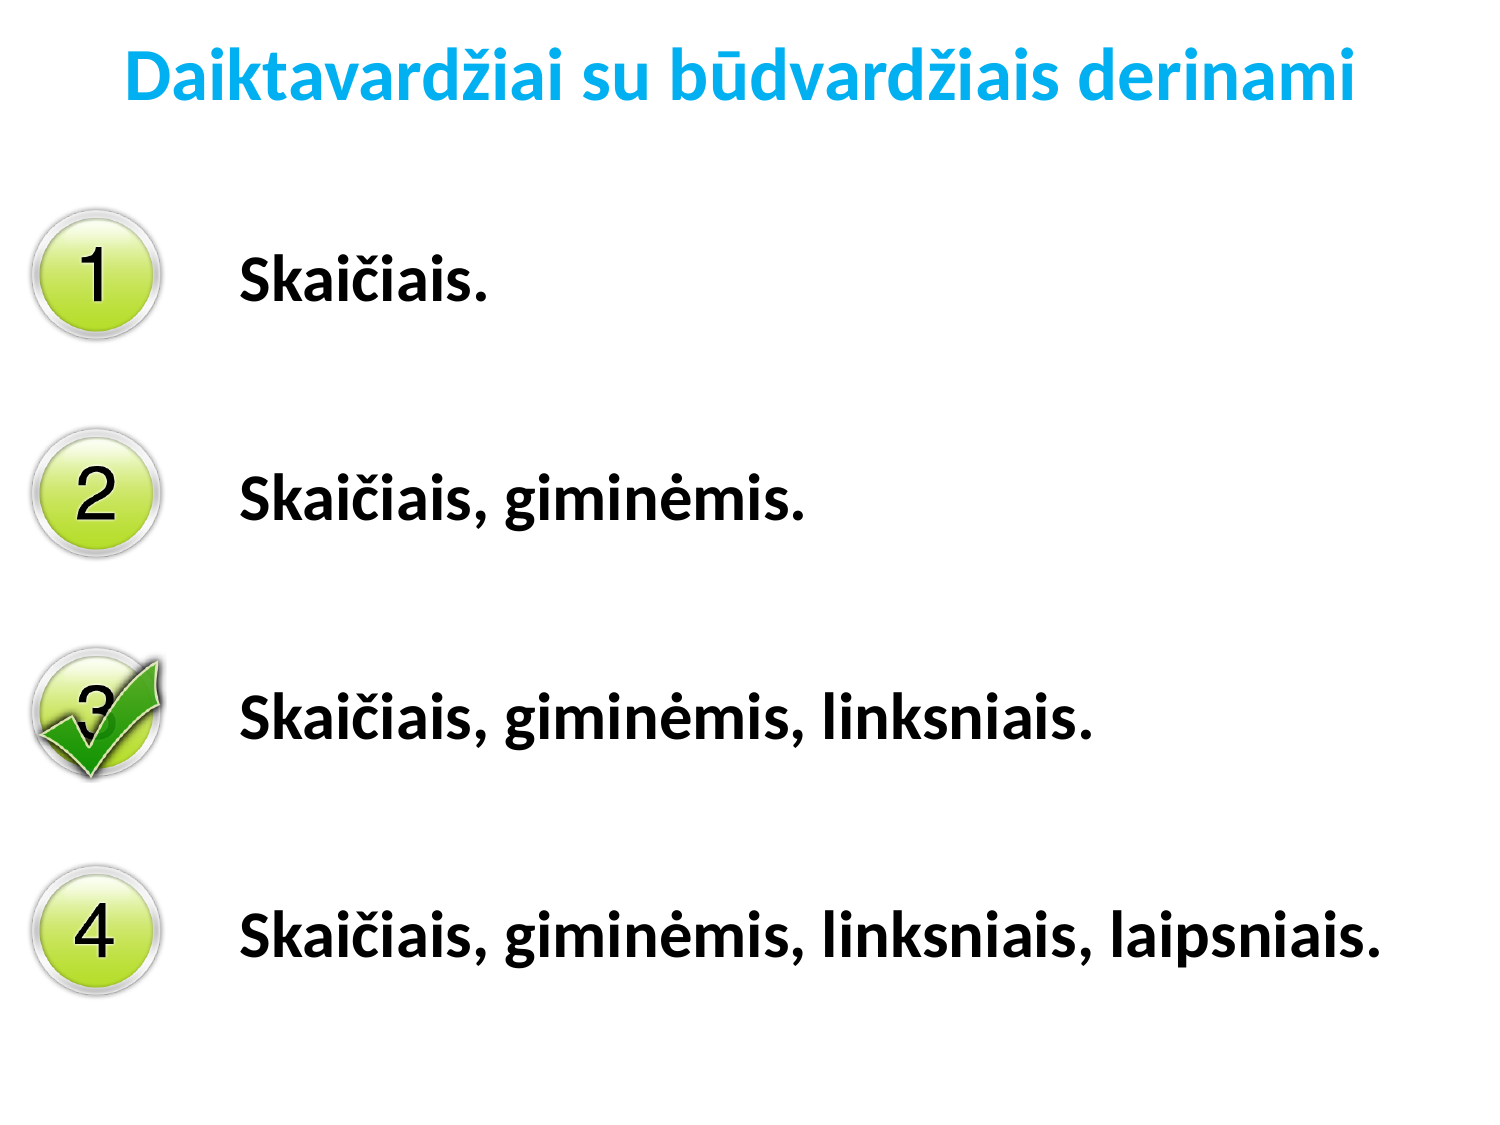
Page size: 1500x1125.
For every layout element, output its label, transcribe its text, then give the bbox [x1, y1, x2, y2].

picture [25, 204, 167, 346]
picture [25, 423, 167, 564]
list Skaičiais, giminėmis. [225, 394, 1437, 594]
picture [25, 860, 167, 1002]
list Skaičiais, giminėmis, linksniais. [225, 612, 1437, 813]
picture [25, 641, 167, 783]
list Skaičiais, giminėmis, linksniais, laipsniais. [225, 831, 1437, 1031]
list Daiktavardžiai su būdvardžiais derinami [25, 19, 1475, 144]
list Skaičiais. [225, 175, 1437, 375]
